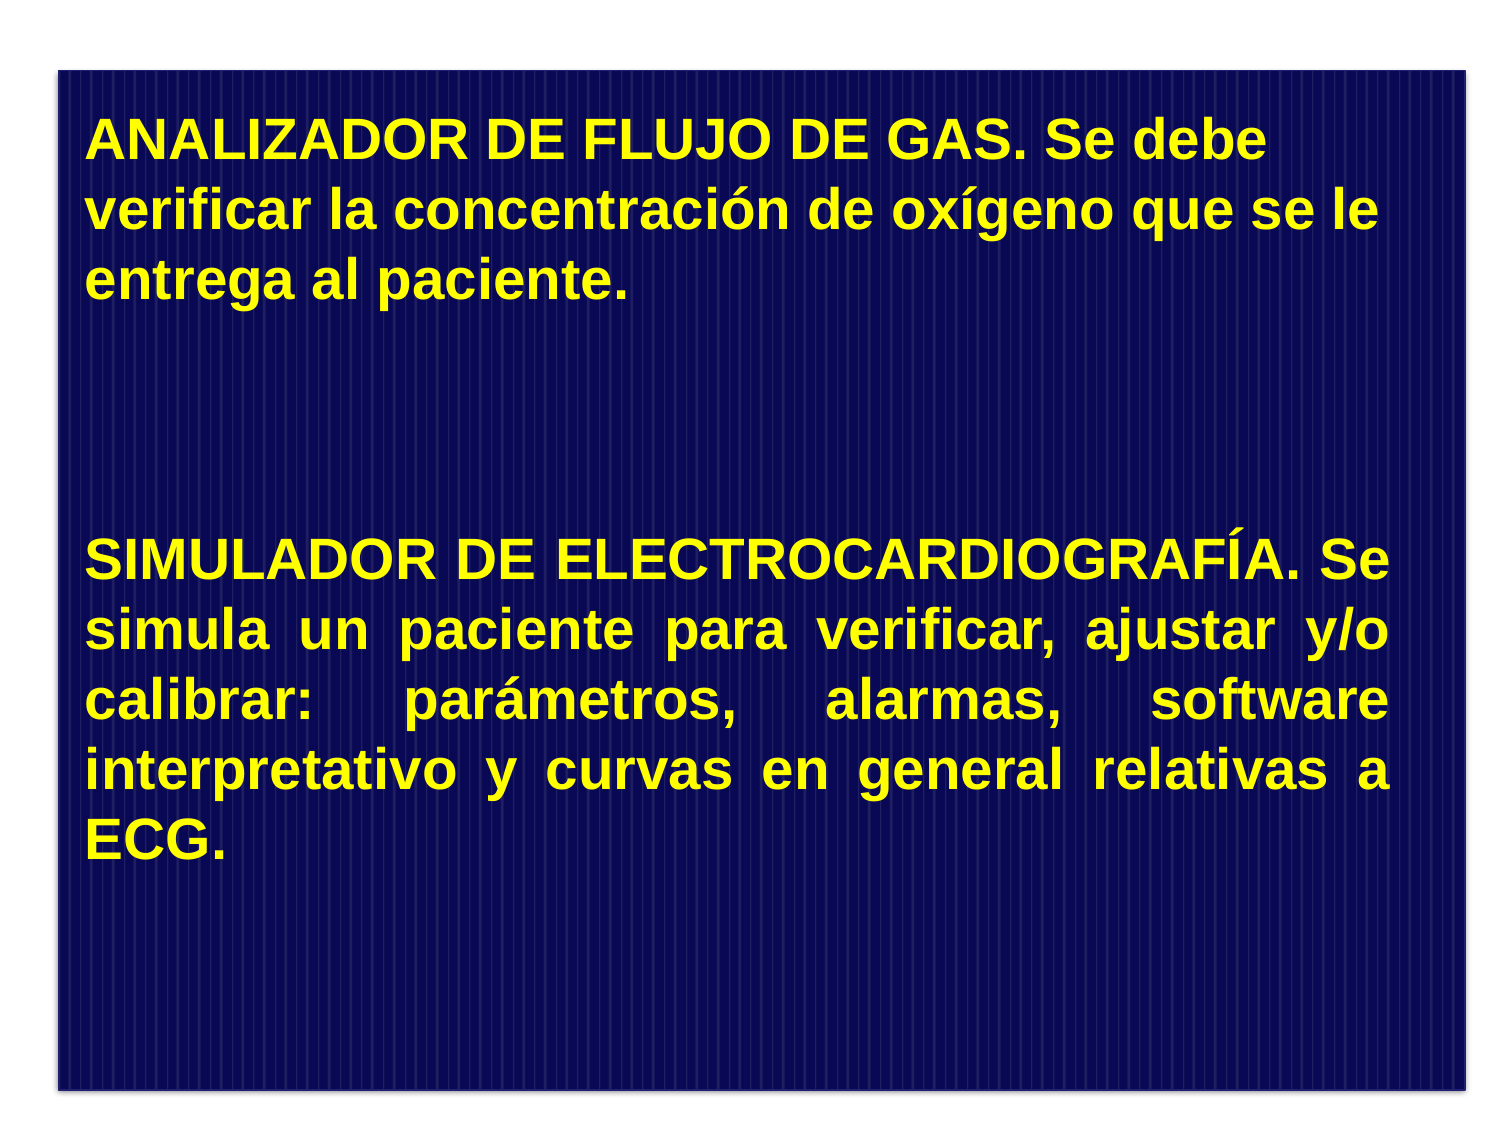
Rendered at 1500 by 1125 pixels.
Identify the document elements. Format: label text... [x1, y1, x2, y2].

text_box [58, 70, 1466, 1091]
text_box ANALIZADOR DE FLUJO DE GAS. Se debe verificar la concentración de oxígeno que se le entrega al paciente. SIMULADOR DE ELECTROCARDIOGRAFÍA. Se simula un paciente para verificar, ajustar y/o calibrar: parámetros, alarmas, software interpretativo y curvas en general relativas a ECG. [70, 93, 1407, 1009]
